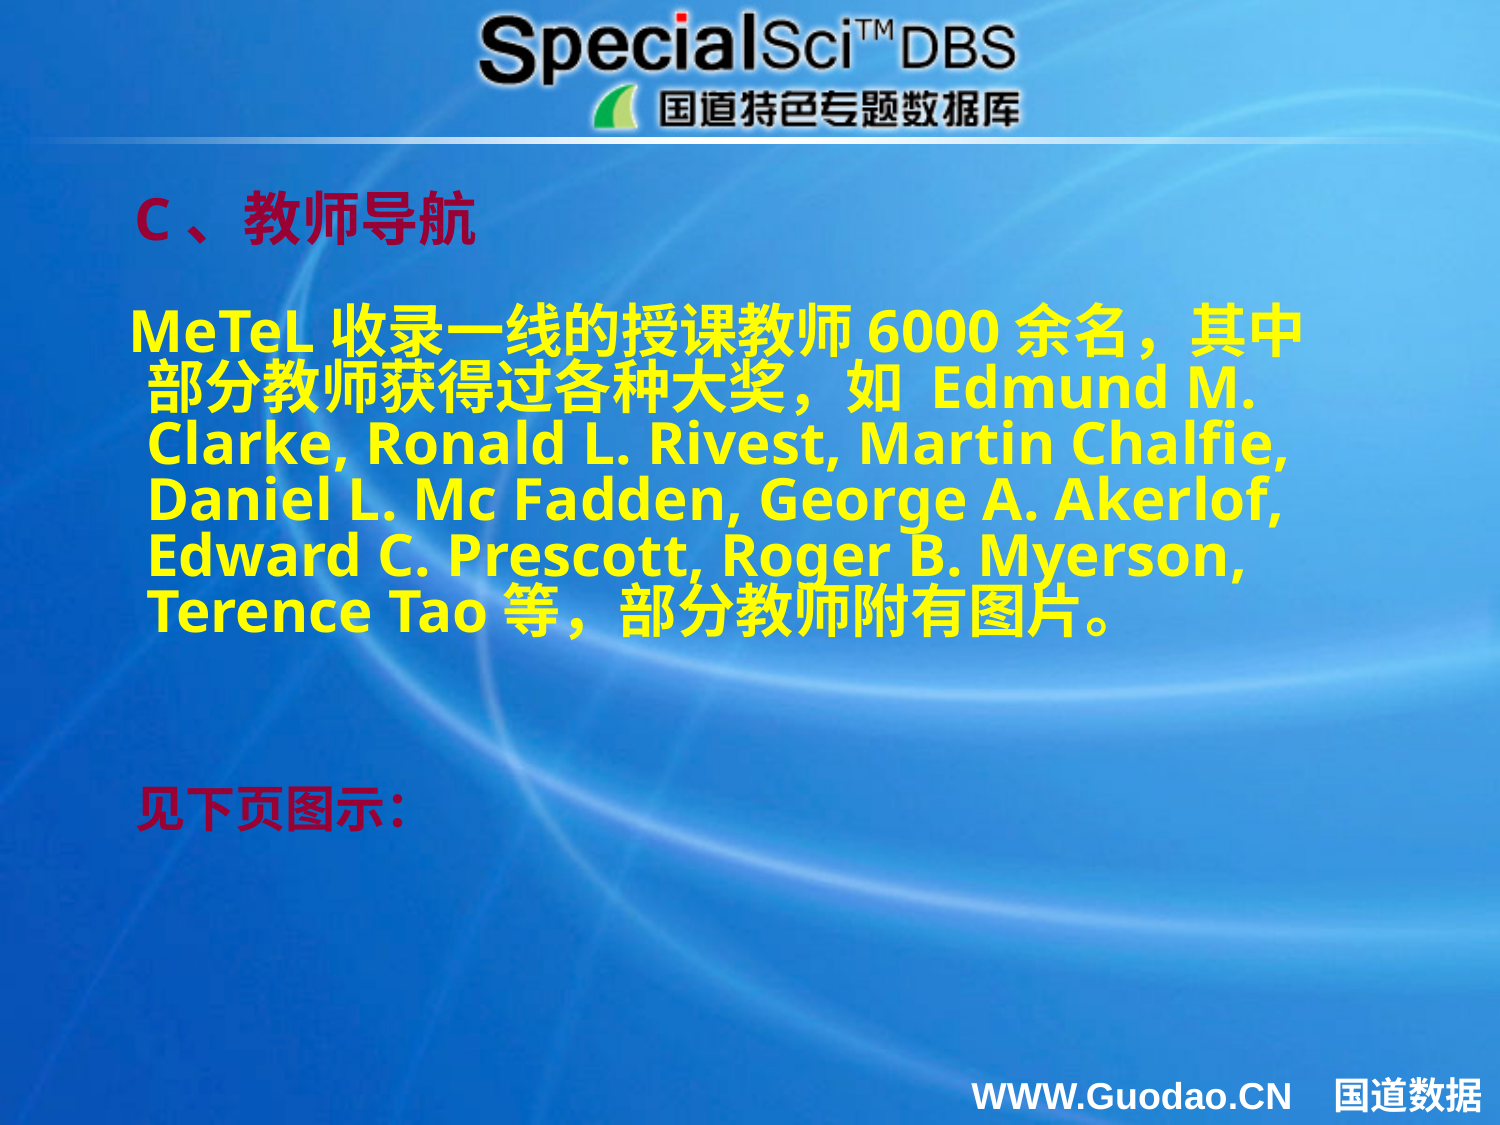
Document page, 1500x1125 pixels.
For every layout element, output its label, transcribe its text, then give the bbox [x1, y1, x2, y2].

list MeTeL收录一线的授课教师6000余名，其中部分教师获得过各种大奖，如 Edmund M. Clarke, Ronald L. Rivest, Martin Chalfie, Daniel L. Mc Fadden, George A. Akerlof, Edward C. Prescott, Roger B. Myerson, Terence Tao等，部分教师附有图片。 见下页图示： [75, 299, 1350, 929]
text_box C、教师导航 [112, 174, 938, 260]
picture [0, 0, 1500, 1125]
